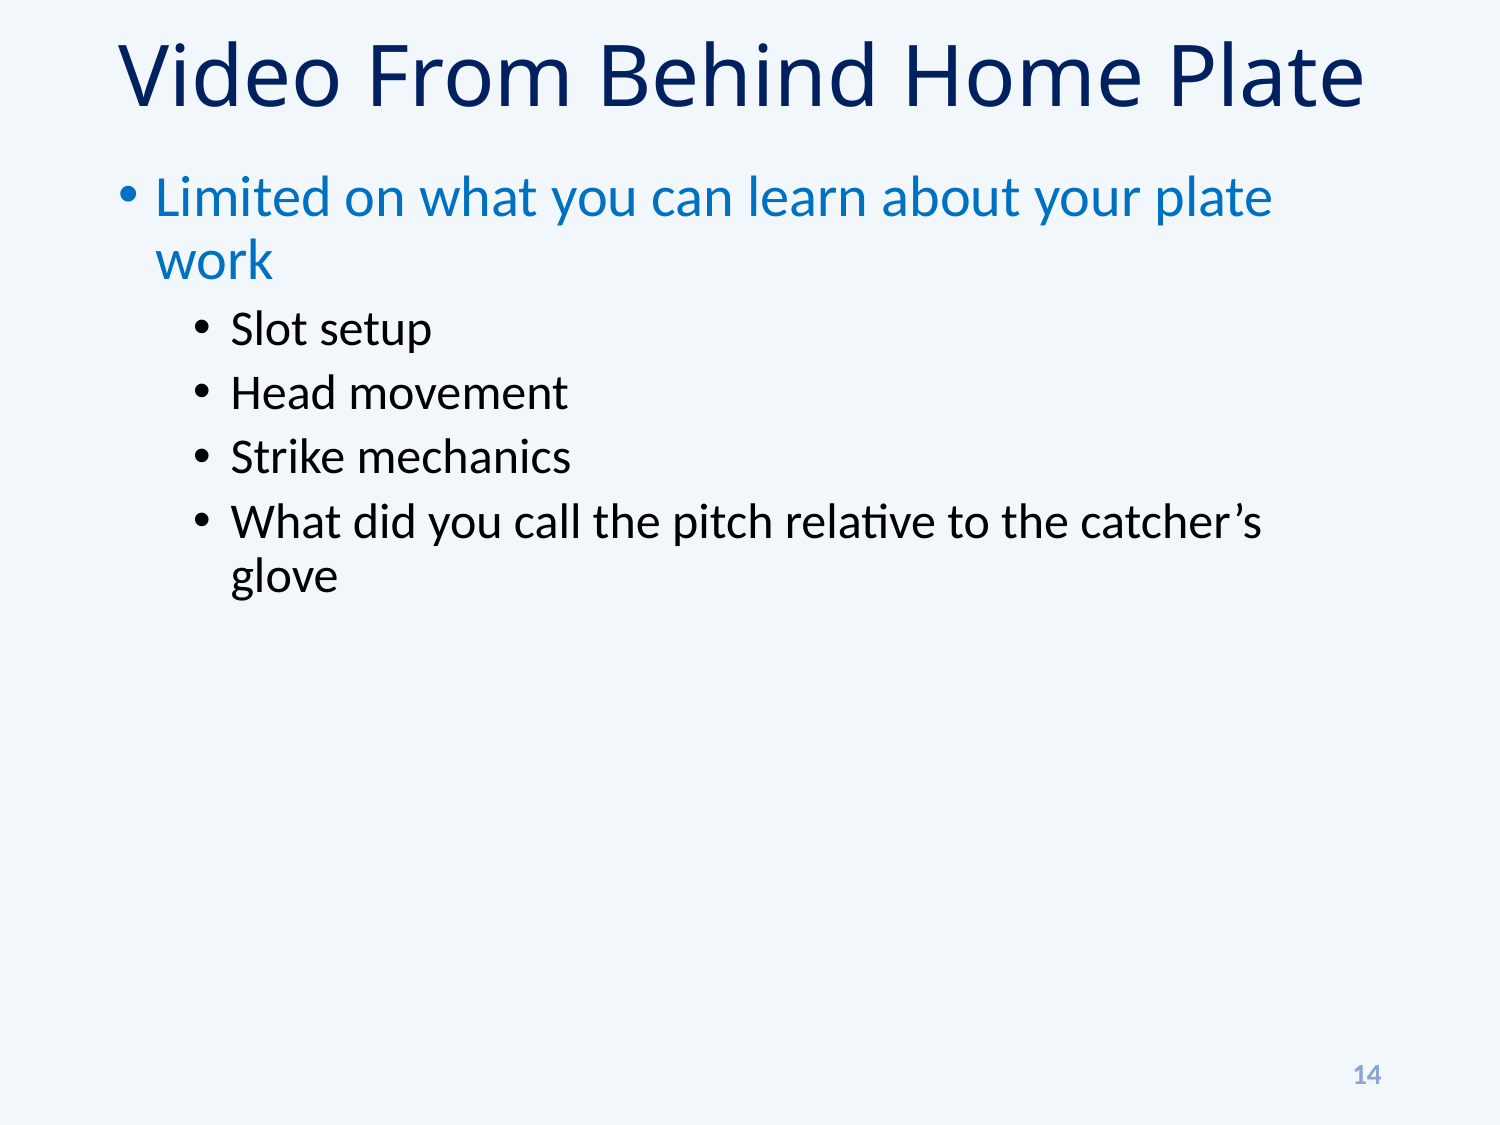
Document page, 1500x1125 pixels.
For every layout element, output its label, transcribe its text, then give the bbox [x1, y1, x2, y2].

slide_number 14 [1059, 1042, 1397, 1103]
title Video From Behind Home Plate [103, 22, 1397, 135]
list Limited on what you can learn about your plate work Slot setup Head movement Strike mechanics What did you call the pitch relative to the catcher’s glove [103, 158, 1382, 1014]
